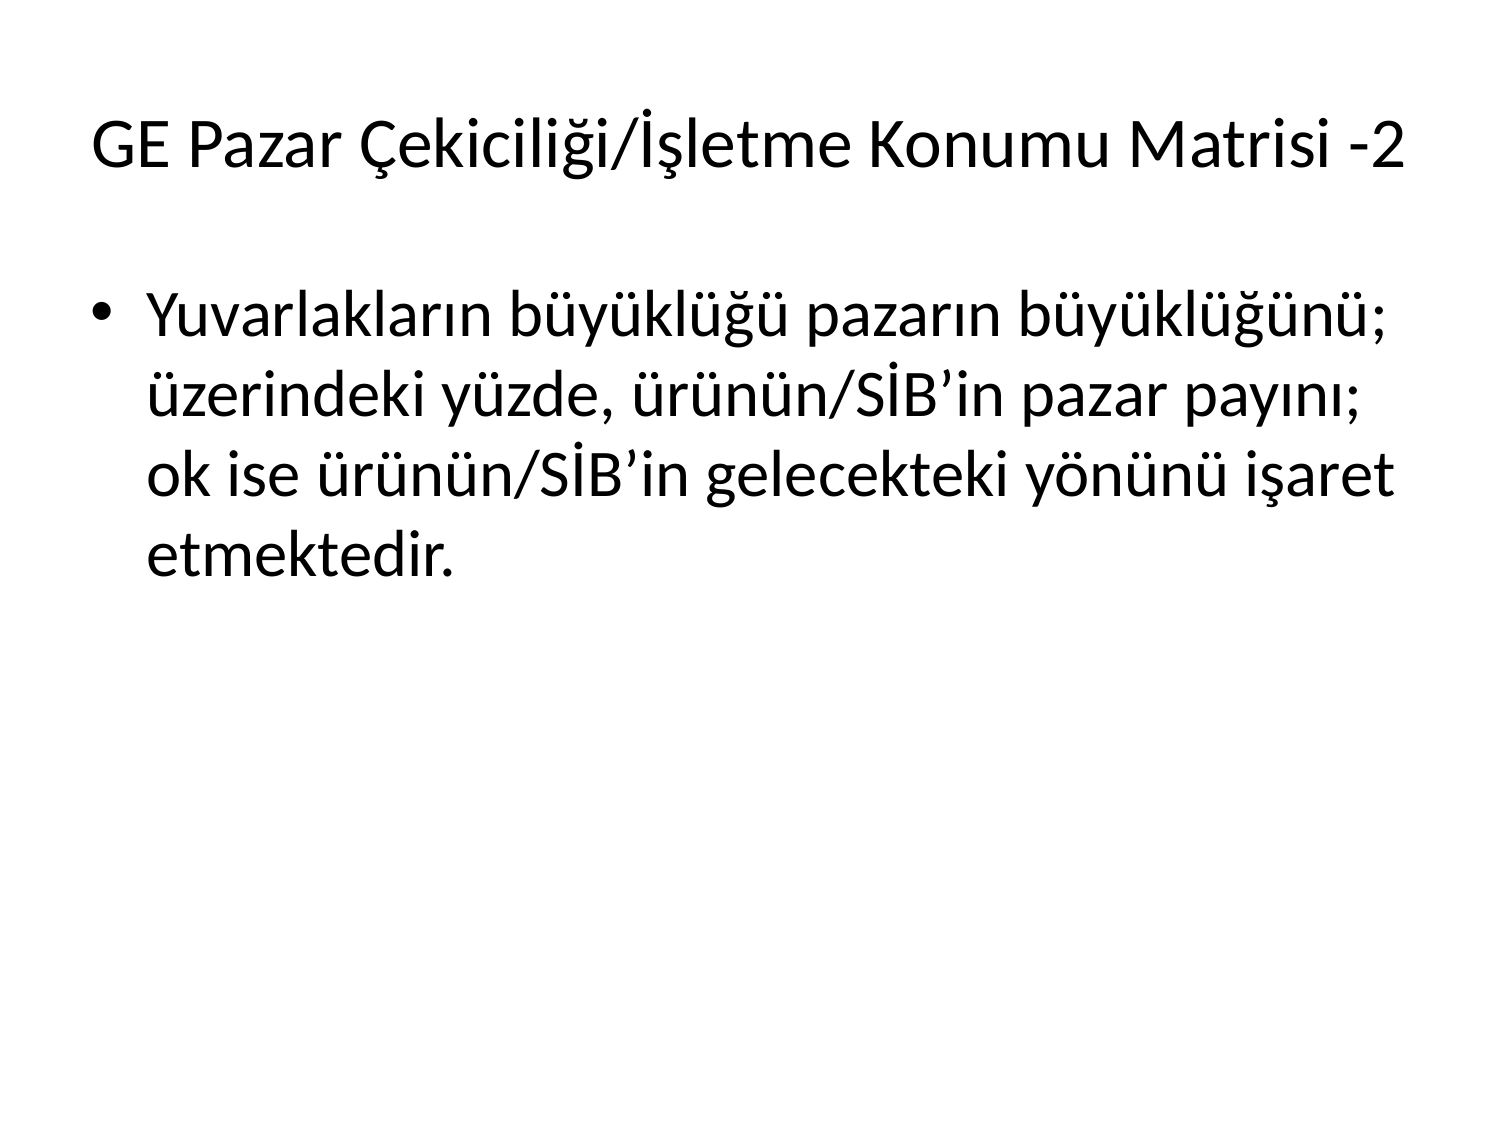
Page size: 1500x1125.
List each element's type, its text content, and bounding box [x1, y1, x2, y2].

list Yuvarlakların büyüklüğü pazarın büyüklüğünü; üzerindeki yüzde, ürünün/SİB’in pazar payını; ok ise ürünün/SİB’in gelecekteki yönünü işaret etmektedir. [75, 262, 1425, 1005]
title GE Pazar Çekiciliği/İşletme Konumu Matrisi -2 [75, 45, 1425, 233]
